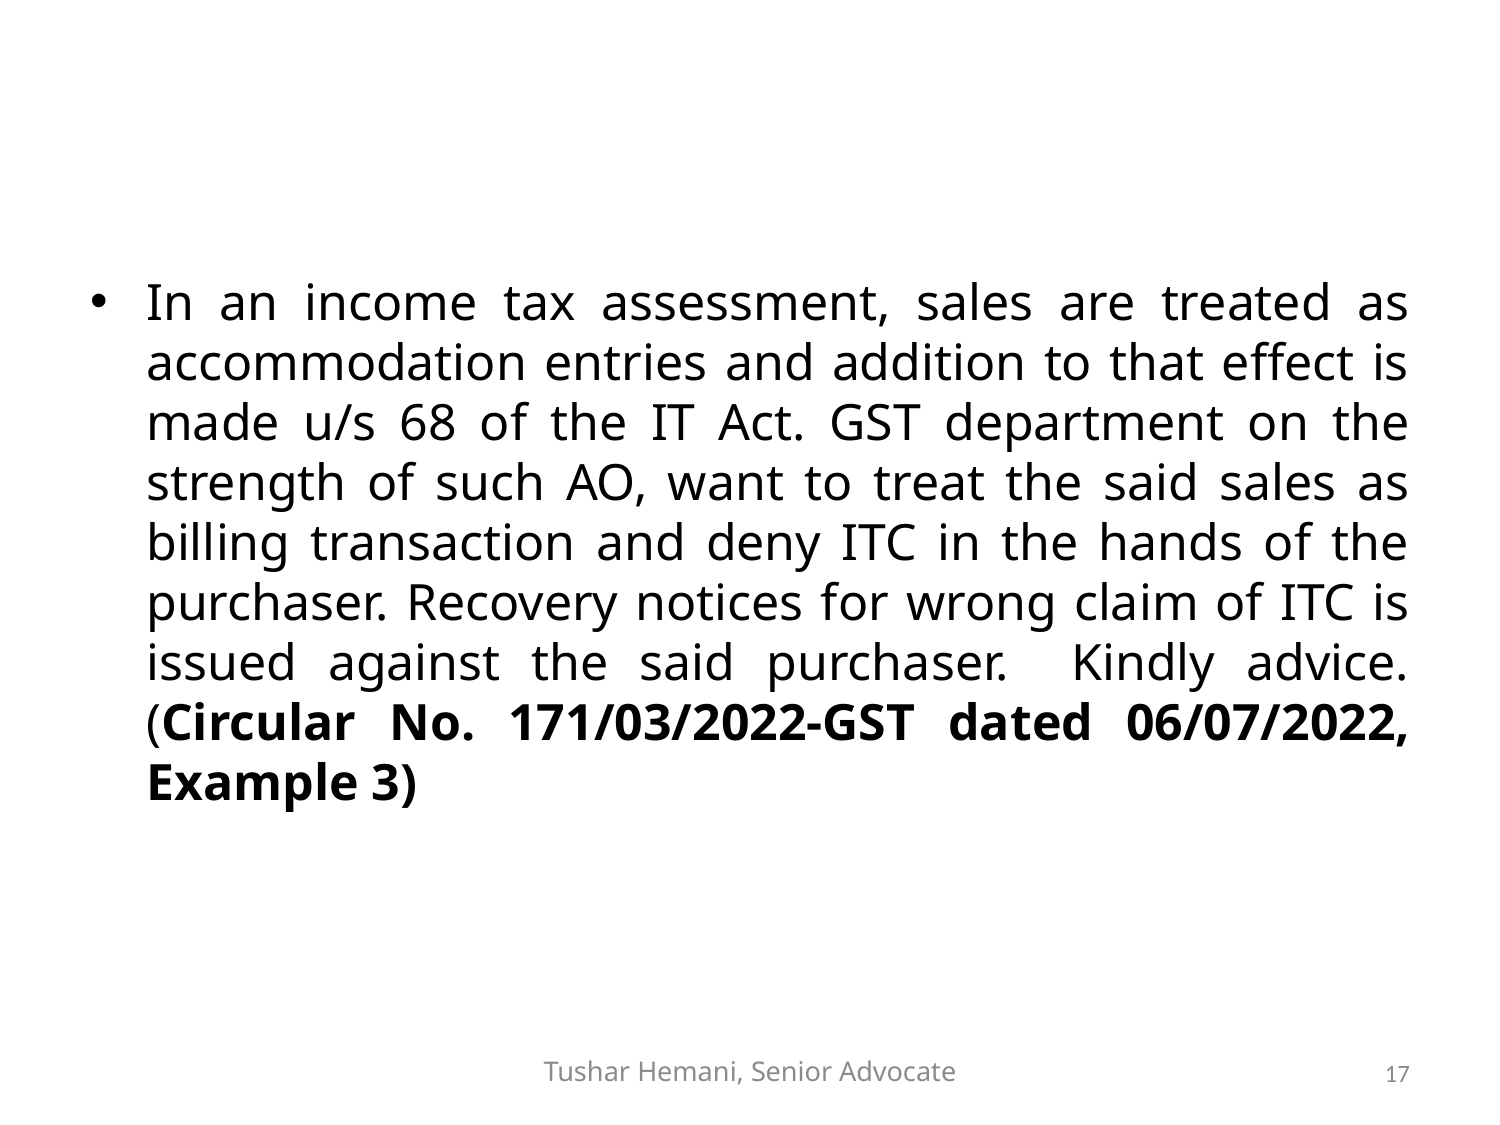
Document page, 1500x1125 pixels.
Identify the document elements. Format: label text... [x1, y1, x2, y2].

footer Tushar Hemani, Senior Advocate [512, 1042, 988, 1103]
list In an income tax assessment, sales are treated as accommodation entries and addition to that effect is made u/s 68 of the IT Act. GST department on the strength of such AO, want to treat the said sales as billing transaction and deny ITC in the hands of the purchaser. Recovery notices for wrong claim of ITC is issued against the said purchaser. Kindly advice. (Circular No. 171/03/2022-GST dated 06/07/2022, Example 3) [75, 262, 1425, 1005]
slide_number 17 [1074, 1042, 1425, 1103]
